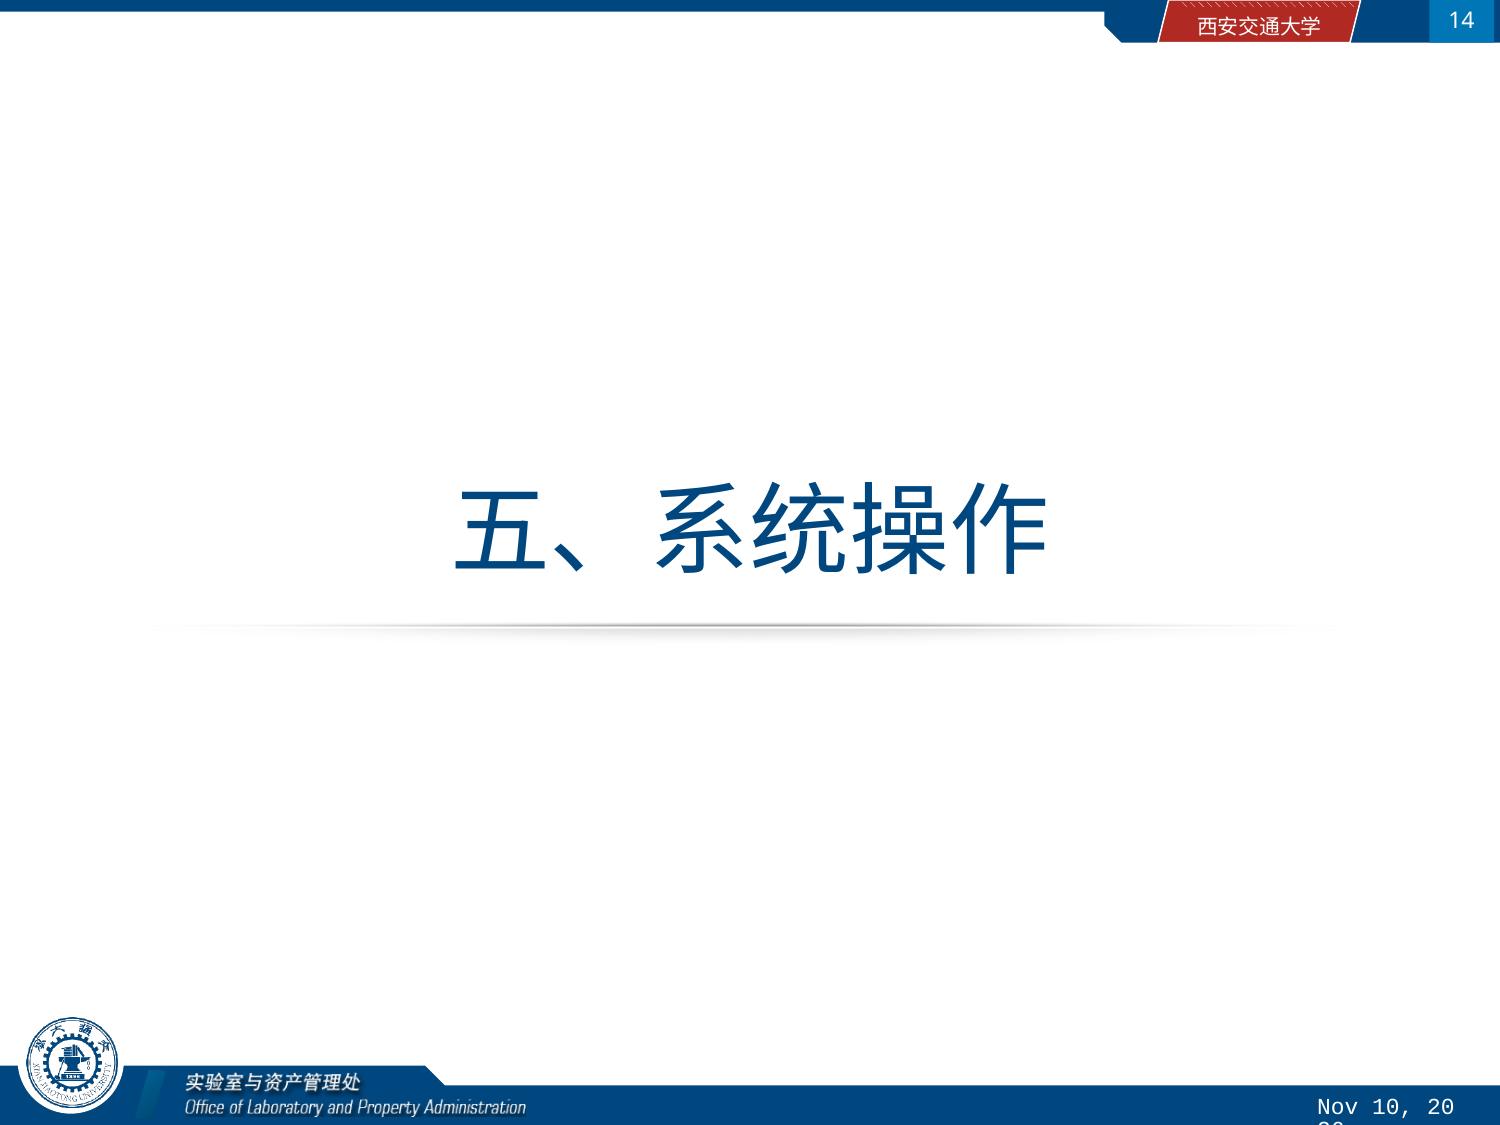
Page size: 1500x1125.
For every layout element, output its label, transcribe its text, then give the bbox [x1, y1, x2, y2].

title 五、系统操作 [75, 432, 1425, 621]
slide_number 14 [1428, 0, 1495, 43]
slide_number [1302, 1087, 1483, 1123]
picture [184, 1072, 526, 1117]
picture [26, 1016, 118, 1108]
picture [0, 621, 1500, 651]
